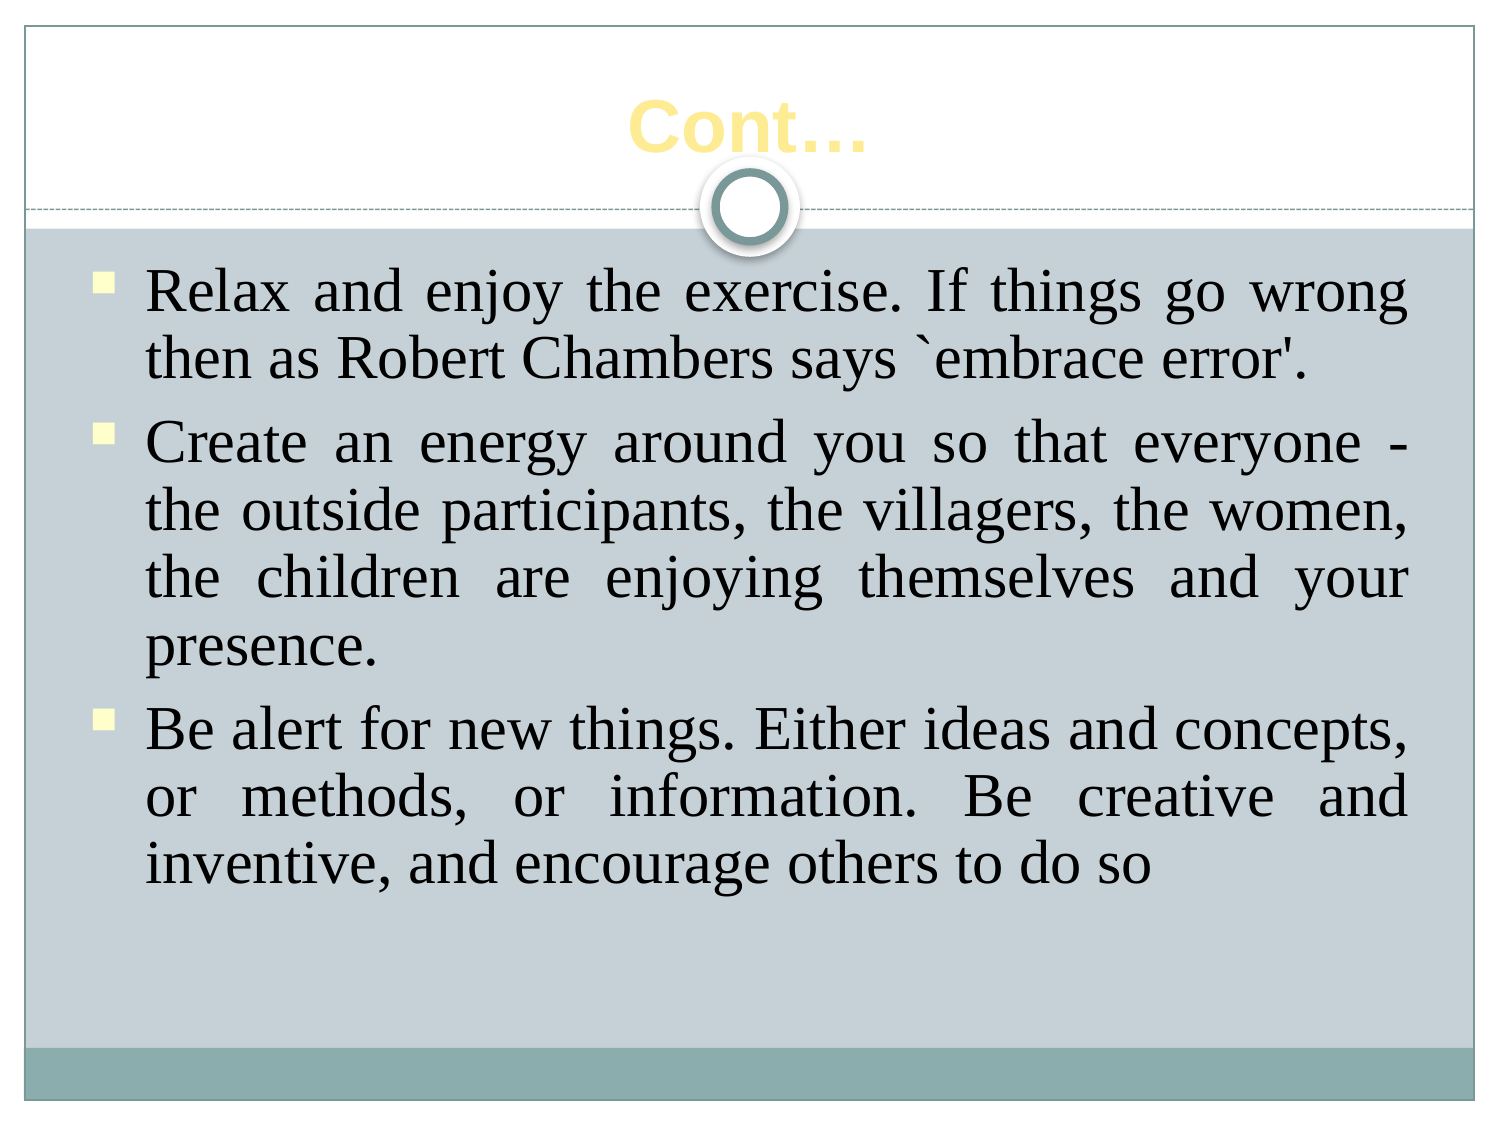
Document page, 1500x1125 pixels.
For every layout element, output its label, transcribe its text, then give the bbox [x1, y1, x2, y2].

text_box Cont… [74, 45, 1425, 201]
text_box Relax and enjoy the exercise. If things go wrong then as Robert Chambers says `embrace error'. Create an energy around you so that everyone - the outside participants, the villagers, the women, the children are enjoying themselves and your presence. Be alert for new things. Either ideas and concepts, or methods, or information. Be creative and inventive, and encourage others to do so [74, 249, 1425, 1075]
